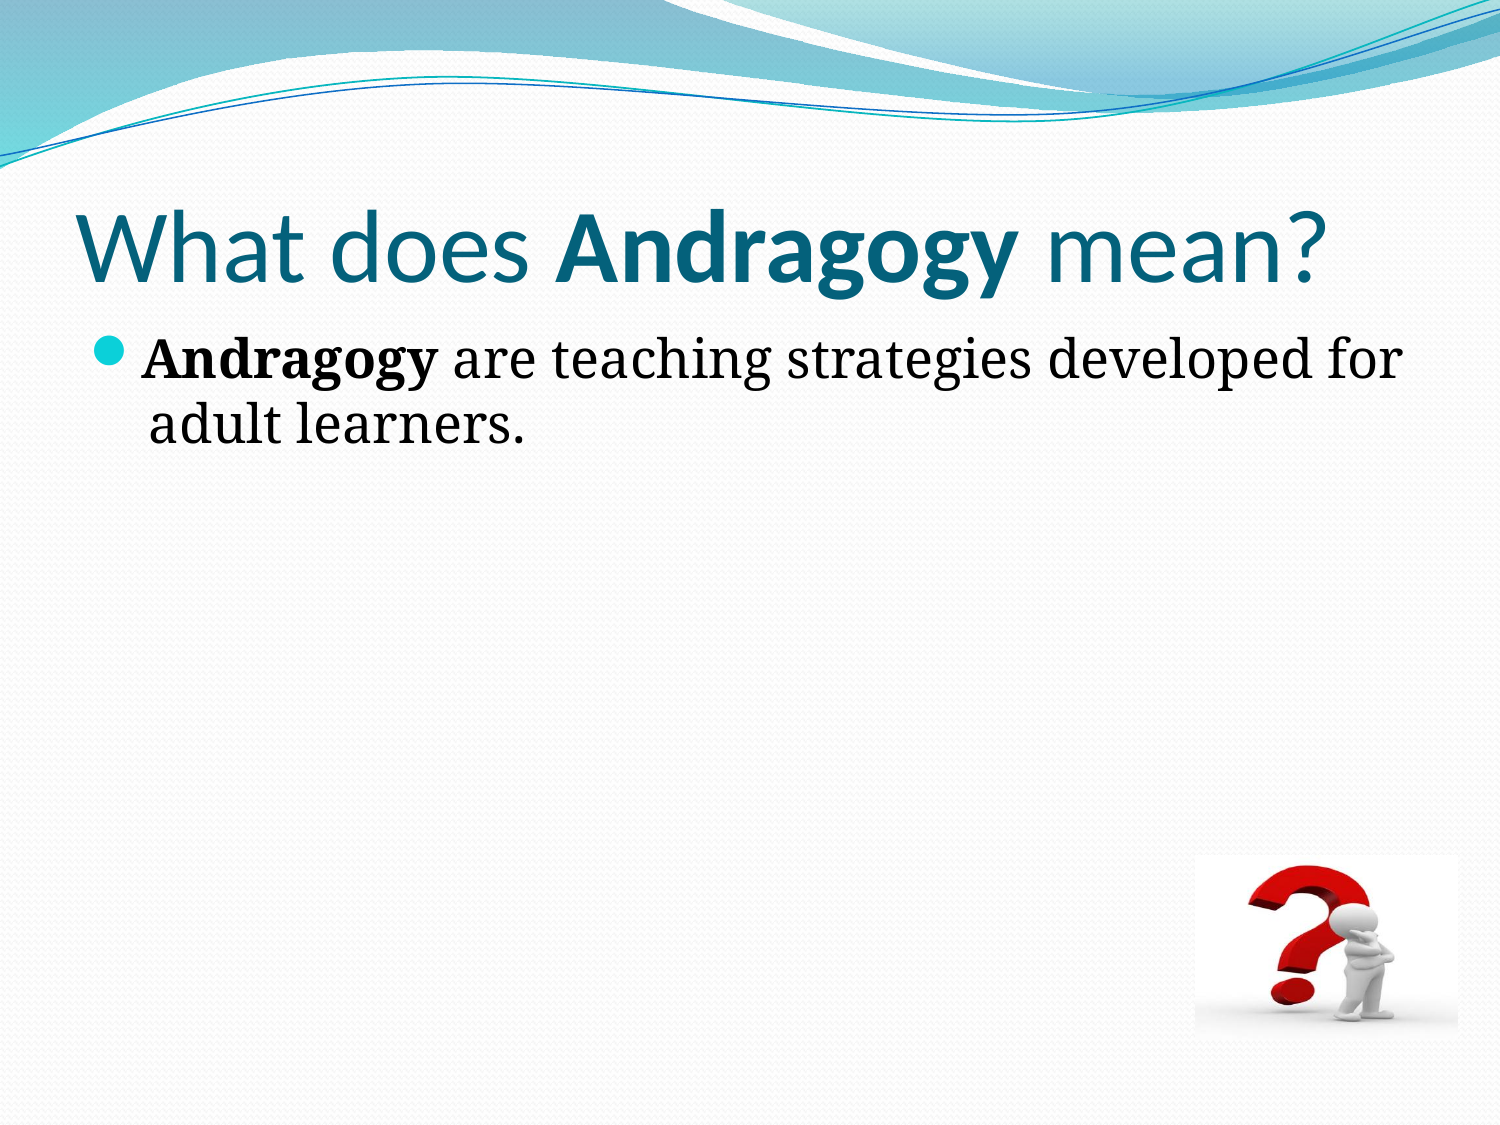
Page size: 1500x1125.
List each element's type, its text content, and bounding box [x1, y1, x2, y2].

list Andragogy are teaching strategies developed for adult learners. [75, 317, 1425, 1038]
picture [1195, 855, 1458, 1040]
title What does Andragogy mean? [75, 115, 1425, 303]
